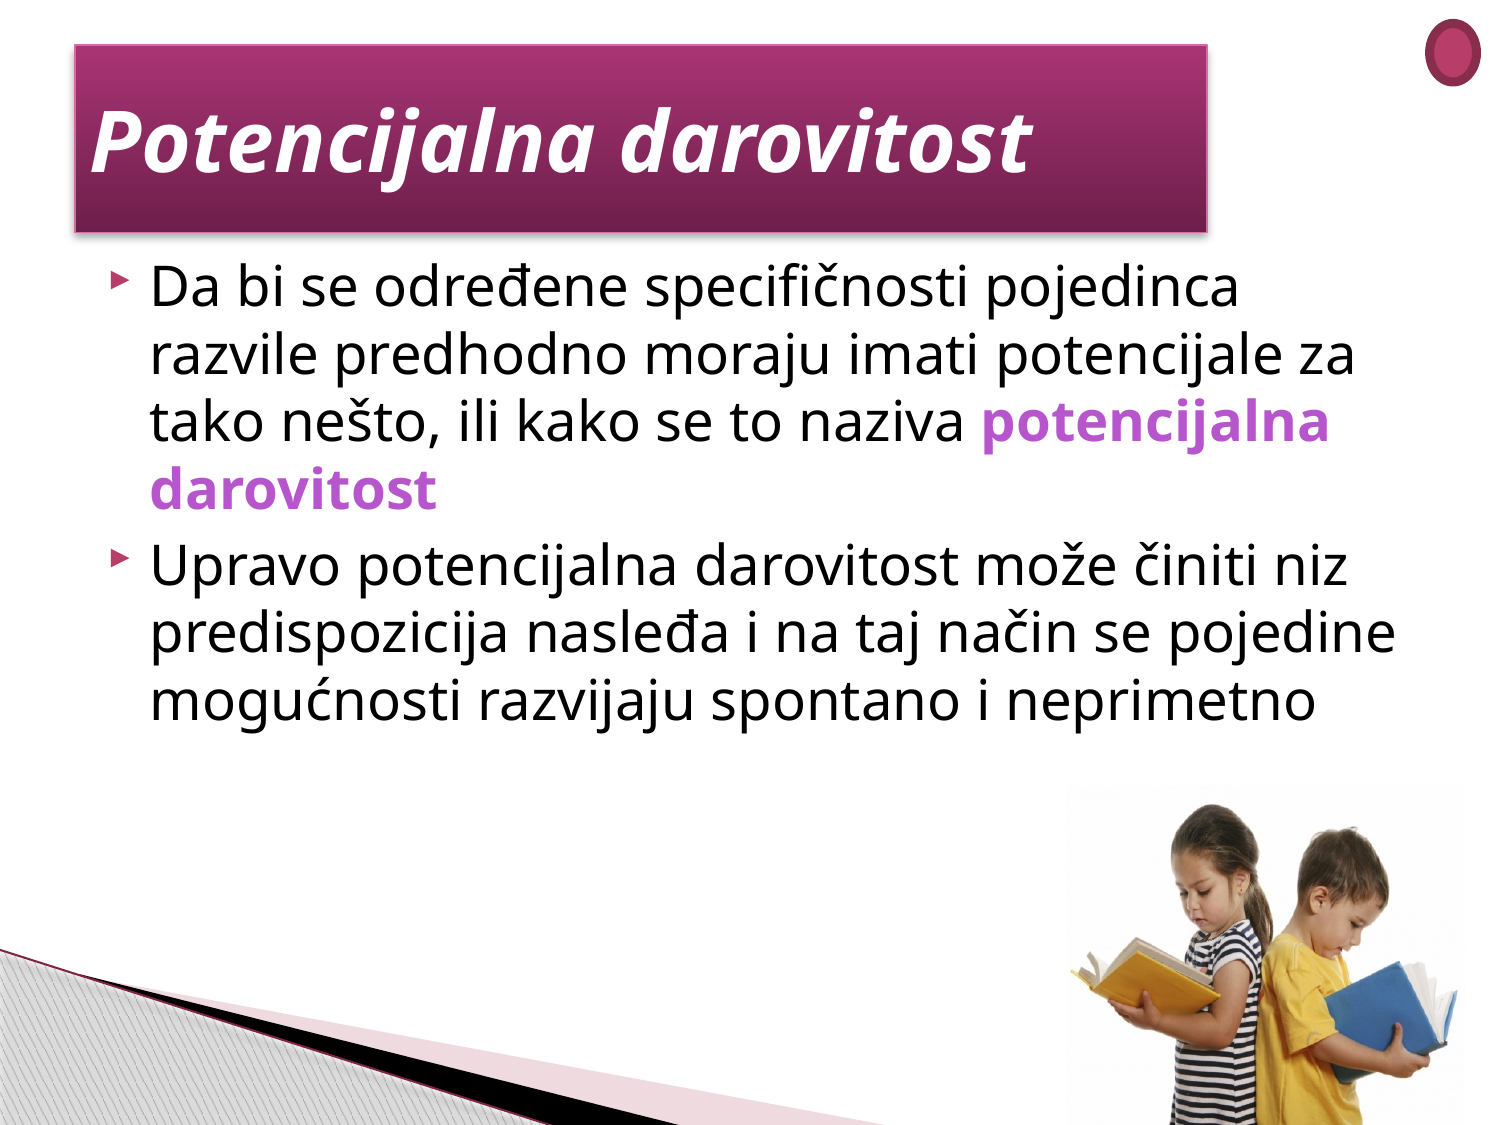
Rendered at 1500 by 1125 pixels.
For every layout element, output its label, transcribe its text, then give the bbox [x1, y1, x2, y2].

title Potencijalna darovitost [74, 44, 1208, 233]
picture [1066, 784, 1466, 1125]
list Da bi se određene specifičnosti pojedinca razvile predhodno moraju imati potencijale za tako nešto, ili kako se to naziva potencijalna darovitost Upravo potencijalna darovitost može činiti niz predispozicija nasleđa i na taj način se pojedine mogućnosti razvijaju spontano i neprimetno [75, 243, 1425, 986]
text_box [1425, 18, 1482, 87]
